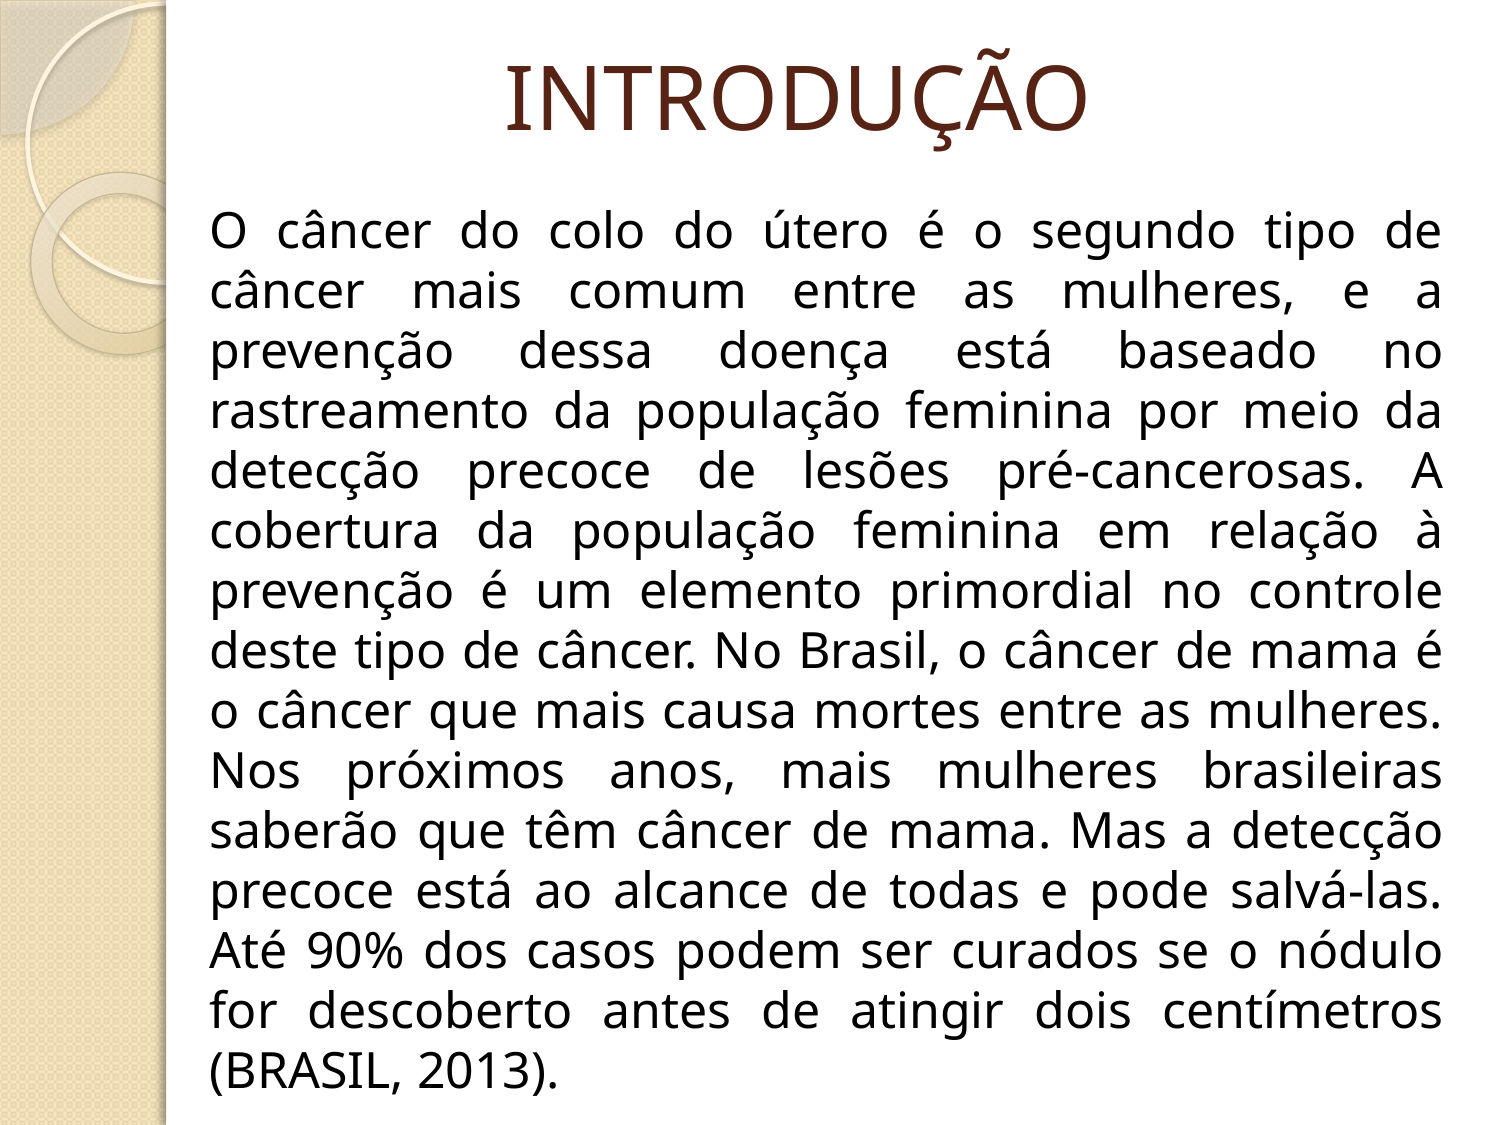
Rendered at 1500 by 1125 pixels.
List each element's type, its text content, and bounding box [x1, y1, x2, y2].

text_box O câncer do colo do útero é o segundo tipo de câncer mais comum entre as mulheres, e a prevenção dessa doença está baseado no rastreamento da população feminina por meio da detecção precoce de lesões pré-cancerosas. A cobertura da população feminina em relação à prevenção é um elemento primordial no controle deste tipo de câncer. No Brasil, o câncer de mama é o câncer que mais causa mortes entre as mulheres. Nos próximos anos, mais mulheres brasileiras saberão que têm câncer de mama. Mas a detecção precoce está ao alcance de todas e pode salvá-las. Até 90% dos casos podem ser curados se o nódulo for descoberto antes de atingir dois centímetros (BRASIL, 2013). [194, 191, 1459, 1107]
title INTRODUÇÃO [490, 19, 1135, 171]
